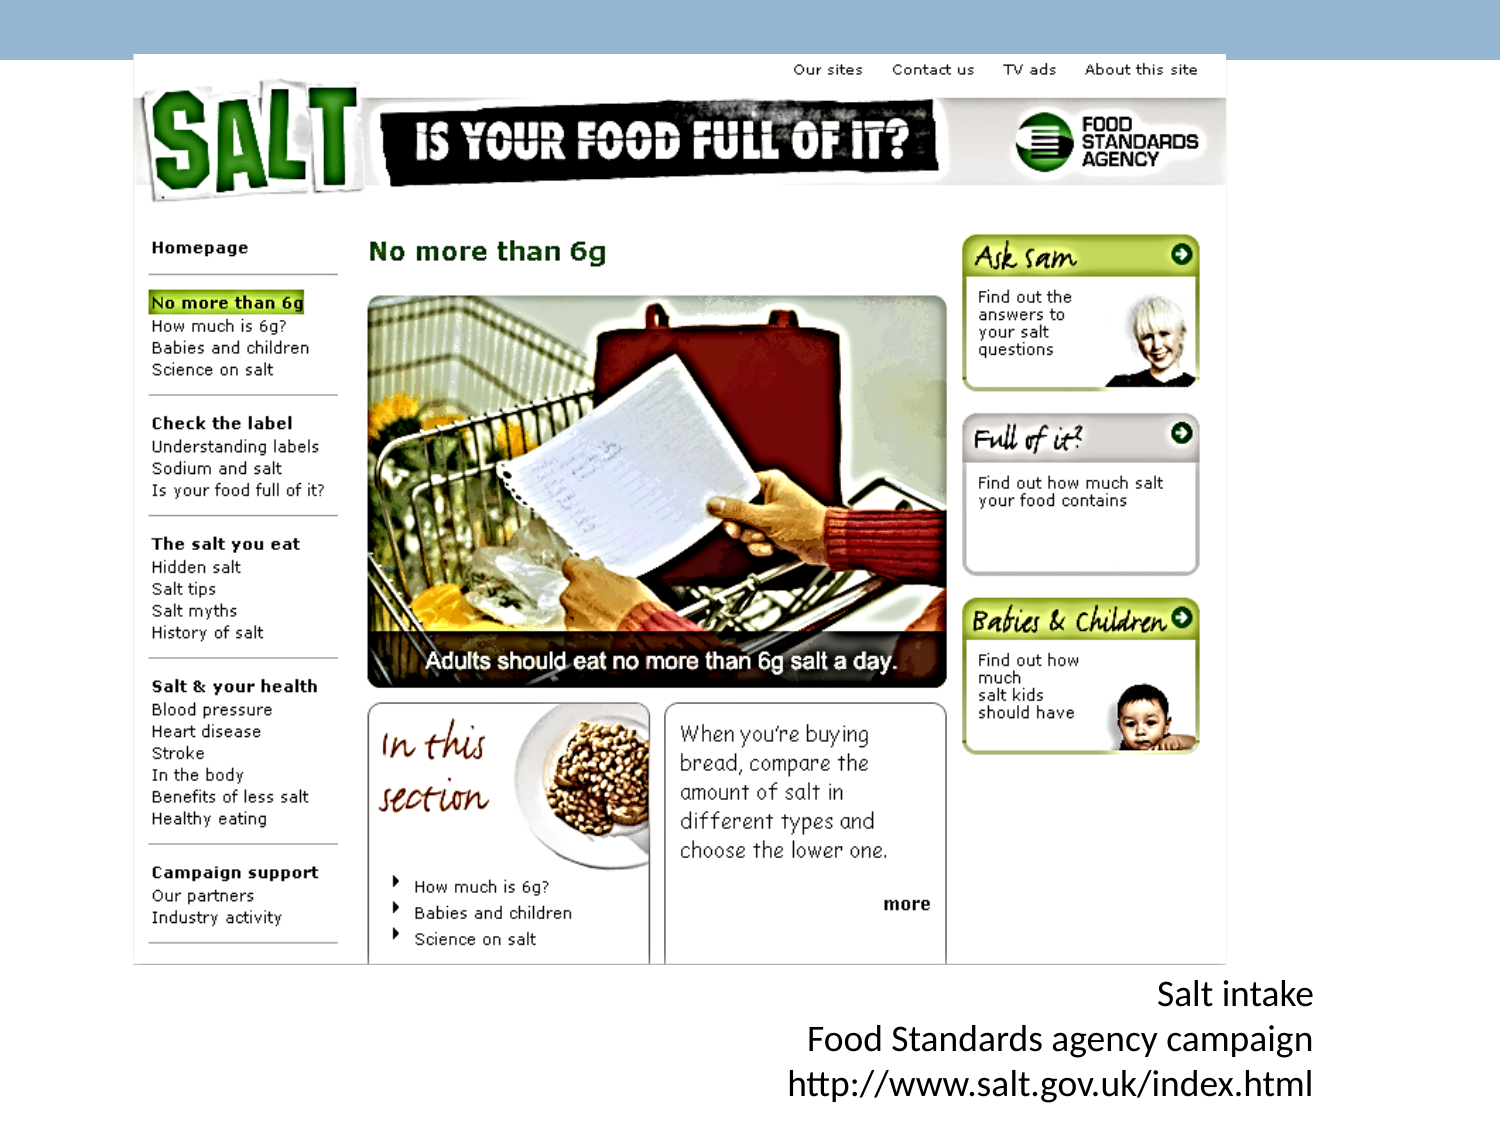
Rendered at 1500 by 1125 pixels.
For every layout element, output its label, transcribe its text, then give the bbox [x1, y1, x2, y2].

text_box Salt intake Food Standards agency campaign http://www.salt.gov.uk/index.html [0, 962, 1329, 1125]
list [133, 54, 1227, 965]
